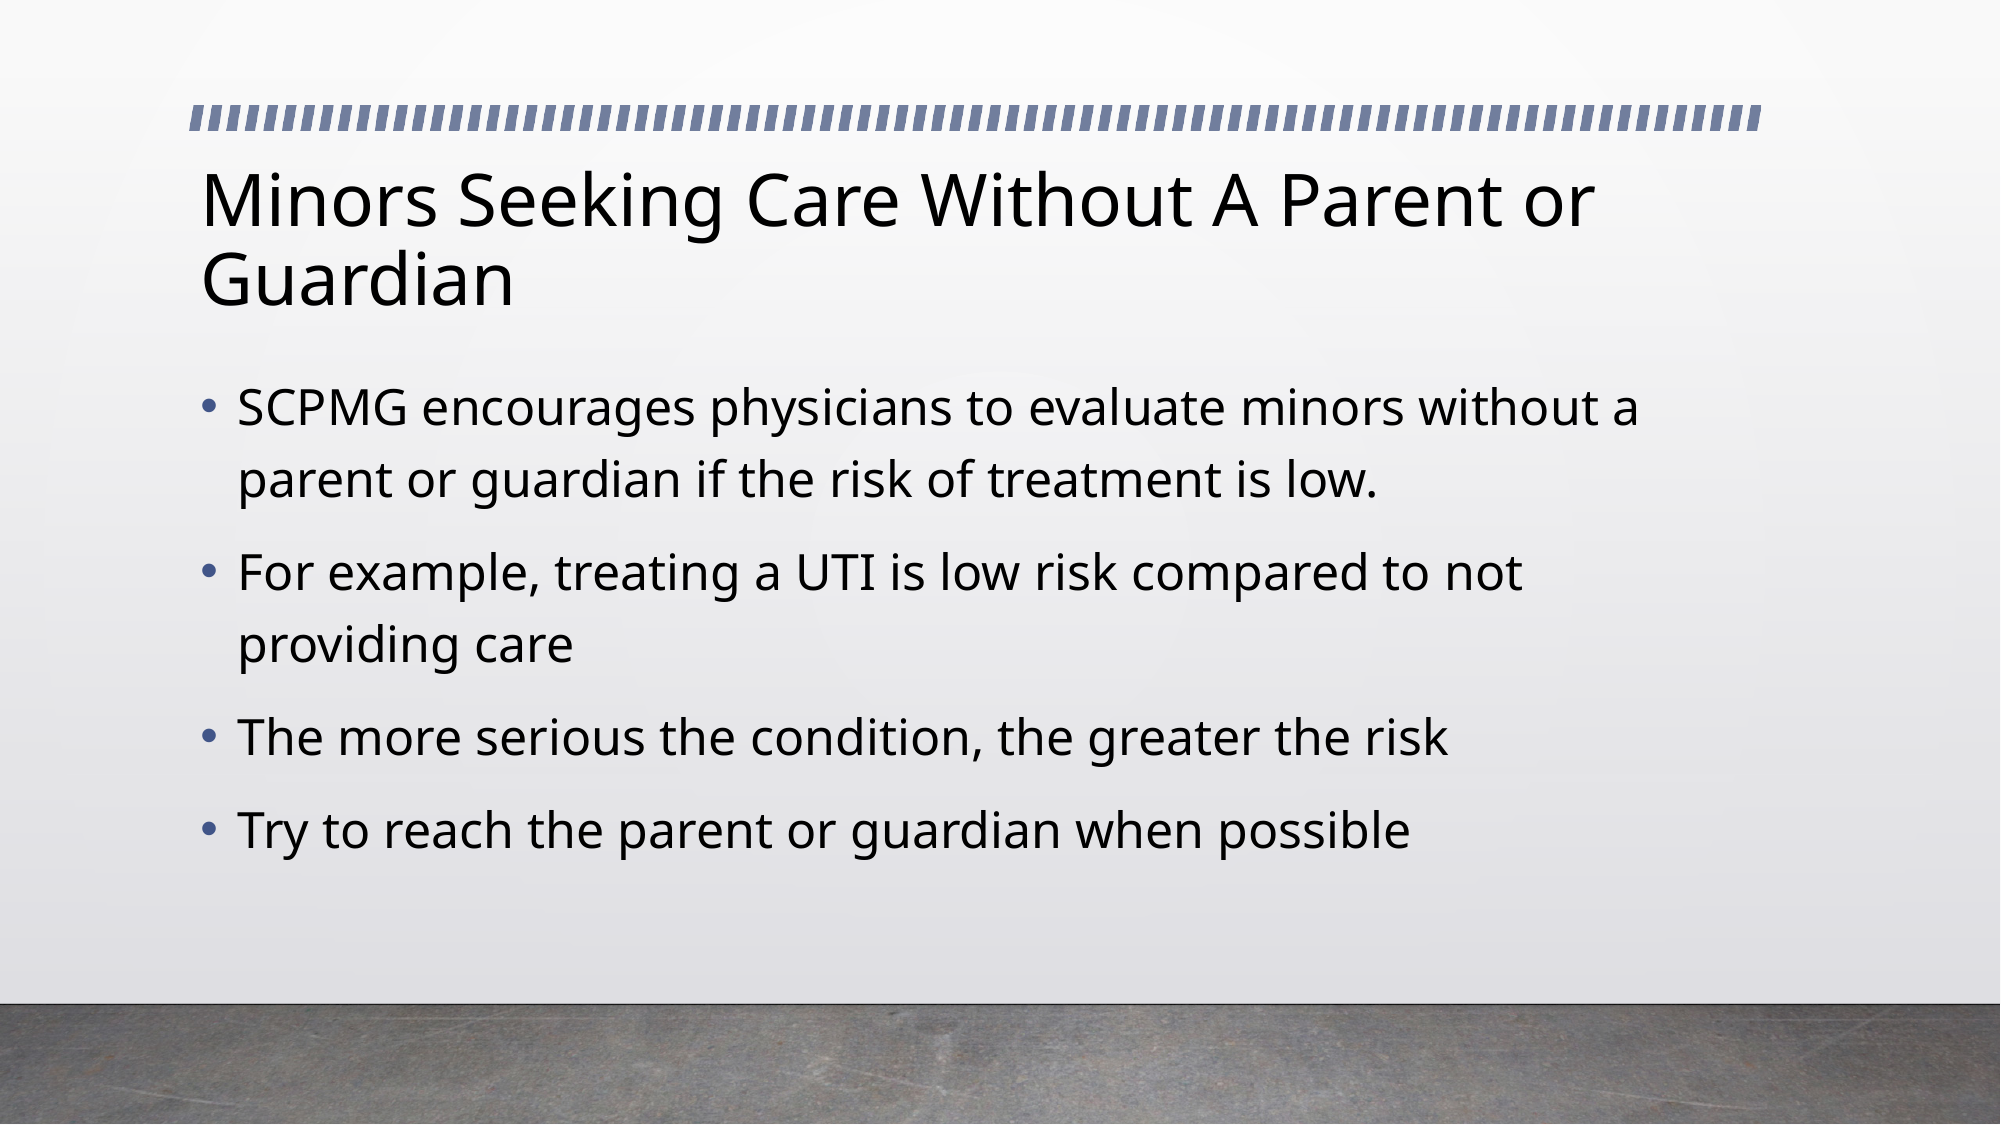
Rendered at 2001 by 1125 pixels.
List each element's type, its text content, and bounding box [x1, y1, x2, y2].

list SCPMG encourages physicians to evaluate minors without a parent or guardian if the risk of treatment is low. For example, treating a UTI is low risk compared to not providing care The more serious the condition, the greater the risk Try to reach the parent or guardian when possible [185, 356, 1761, 897]
picture [0, 1004, 2000, 1124]
title Minors Seeking Care Without A Parent or Guardian [185, 156, 1761, 329]
